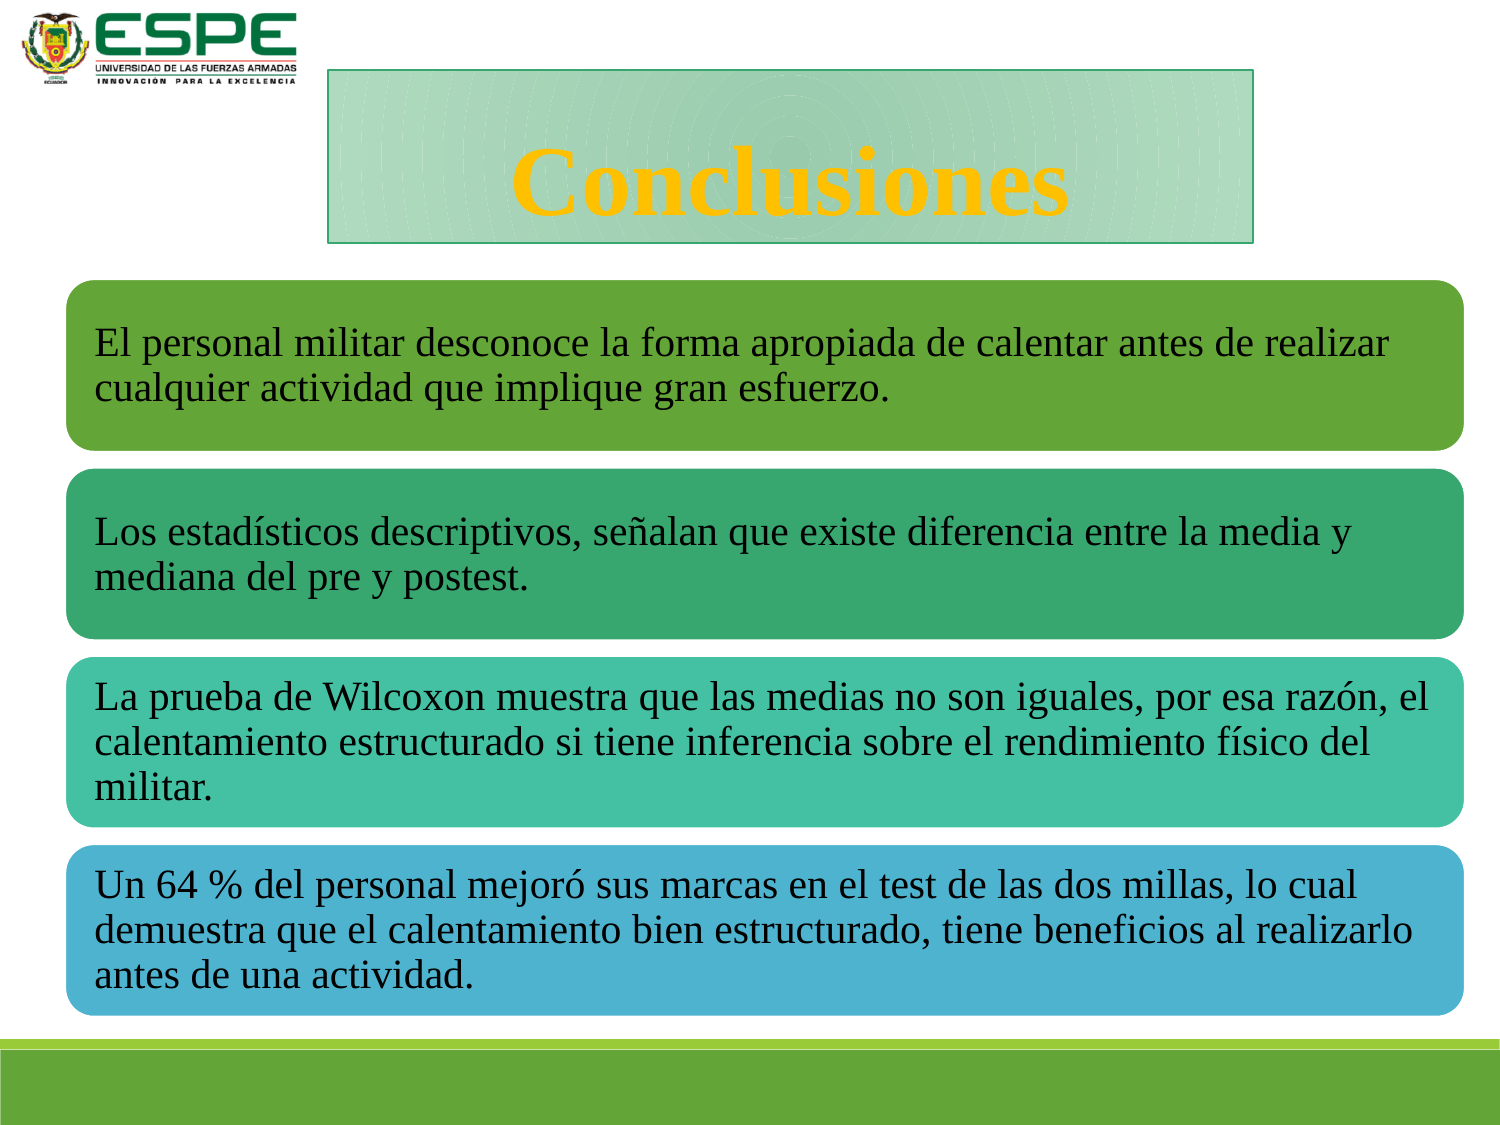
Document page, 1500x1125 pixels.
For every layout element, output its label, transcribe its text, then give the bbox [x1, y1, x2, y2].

picture [17, 6, 302, 88]
title Conclusiones [327, 69, 1254, 244]
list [64, 278, 1466, 1018]
